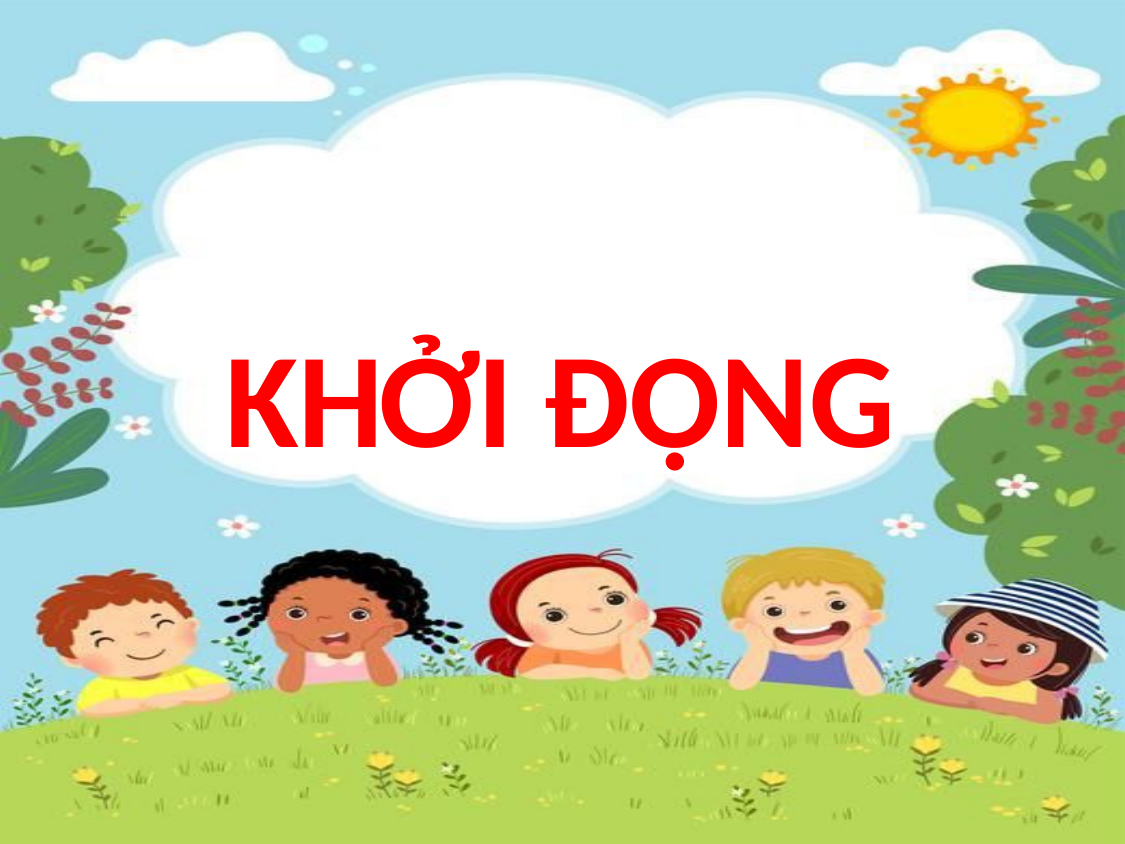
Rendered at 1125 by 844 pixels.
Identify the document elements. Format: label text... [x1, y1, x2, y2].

picture [0, 0, 1125, 844]
text_box KHỞI ĐỘNG [216, 308, 905, 479]
